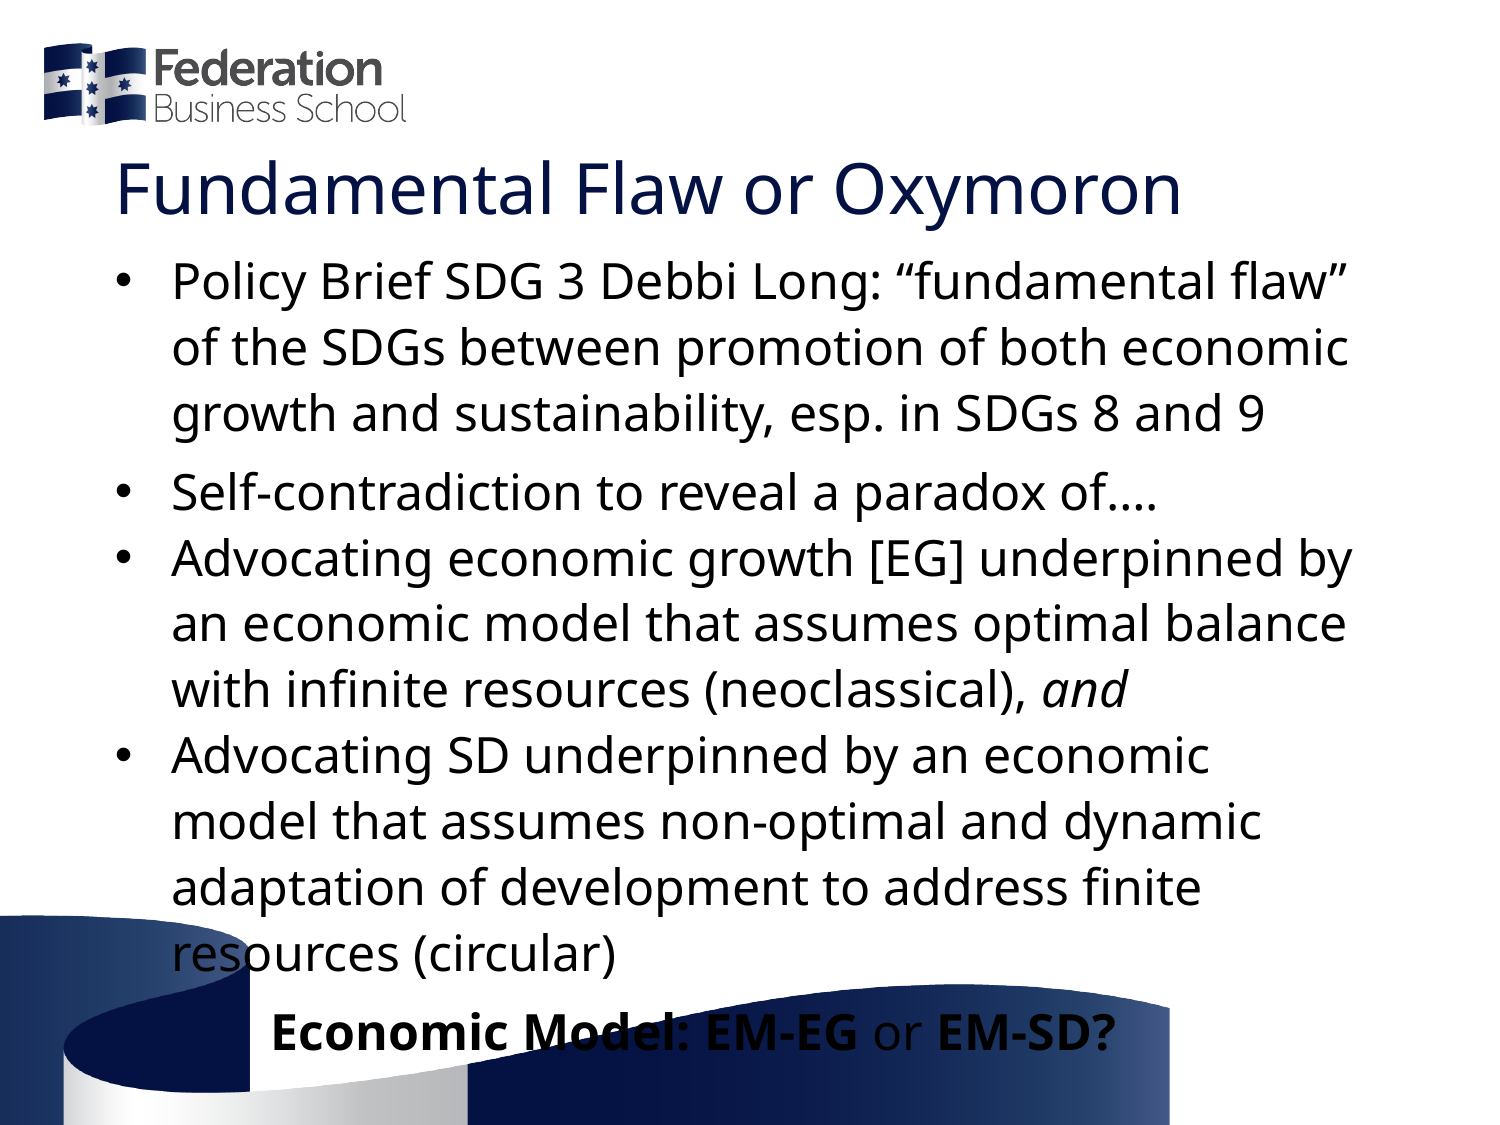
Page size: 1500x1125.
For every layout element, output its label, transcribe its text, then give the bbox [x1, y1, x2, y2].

picture [44, 43, 406, 126]
picture [0, 913, 1170, 1125]
list Policy Brief SDG 3 Debbi Long: “fundamental flaw” of the SDGs between promotion of both economic growth and sustainability, esp. in SDGs 8 and 9 Self-contradiction to reveal a paradox of…. Advocating economic growth [EG] underpinned by an economic model that assumes optimal balance with infinite resources (neoclassical), and Advocating SD underpinned by an economic model that assumes non-optimal and dynamic adaptation of development to address finite resources (circular) Economic Model: EM-EG or EM-SD? [99, 280, 1381, 1006]
title Fundamental Flaw or Oxymoron [99, 136, 1407, 280]
